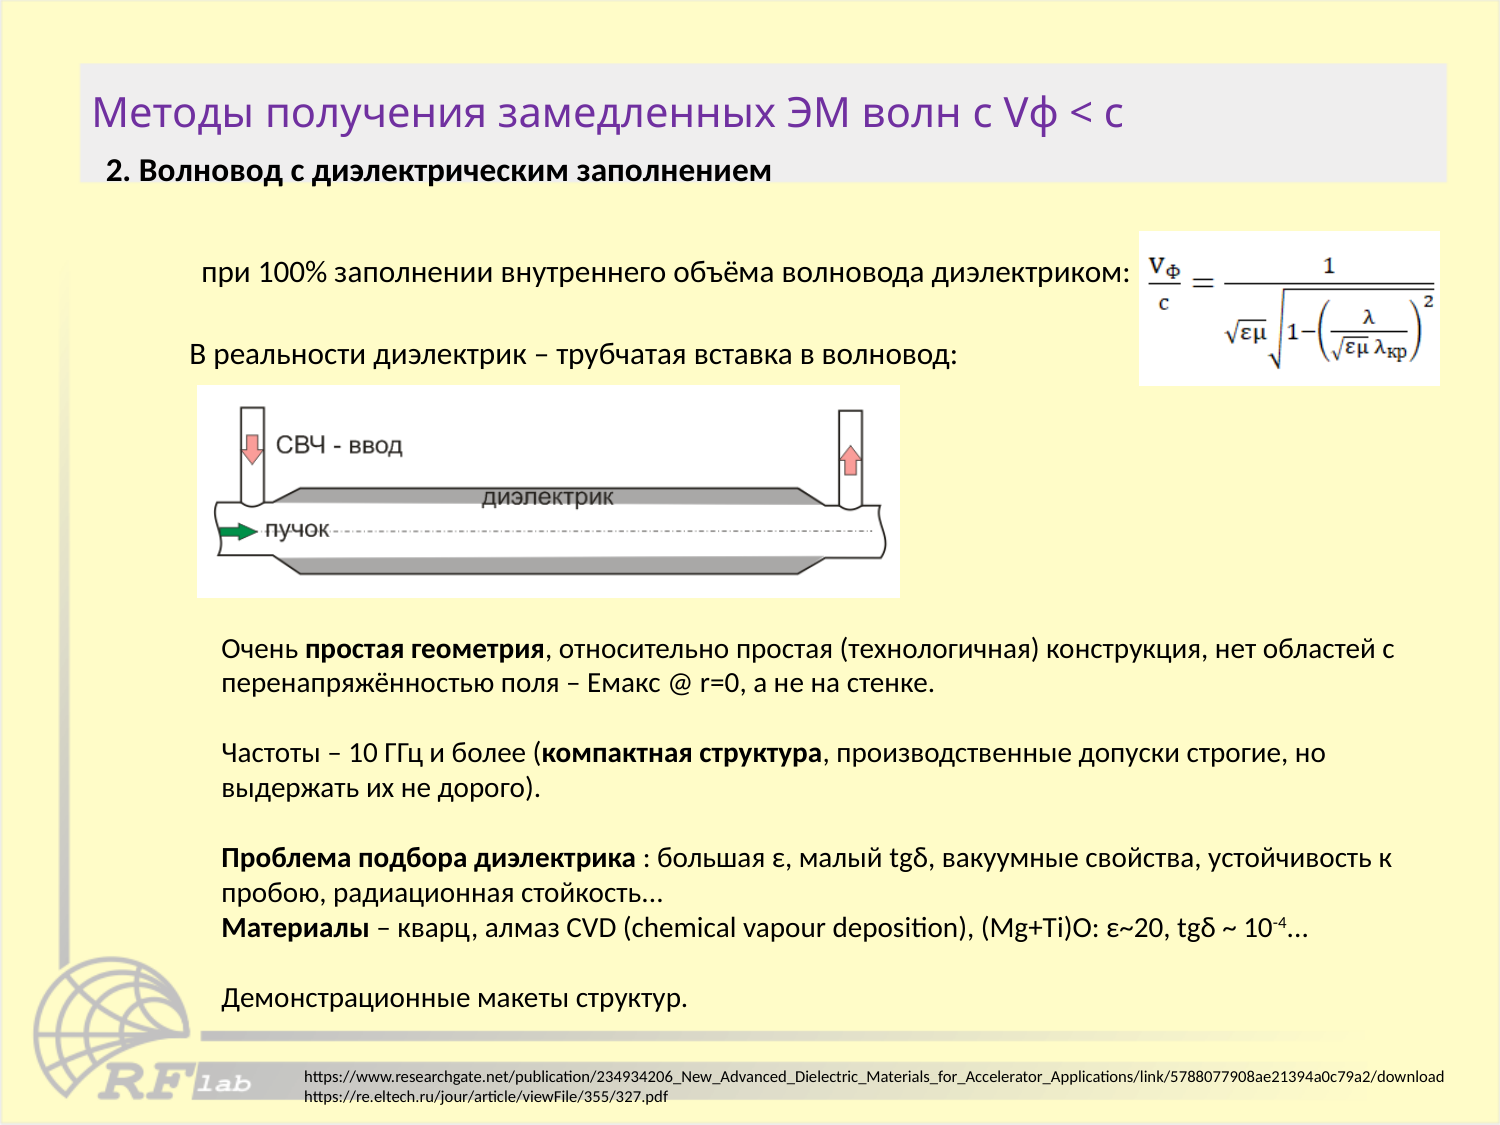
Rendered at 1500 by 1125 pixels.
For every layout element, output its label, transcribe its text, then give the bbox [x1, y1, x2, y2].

text_box 2. Волновод с диэлектрическим заполнением [91, 143, 789, 196]
text_box Очень простая геометрия, относительно простая (технологичная) конструкция, нет областей с перенапряжённостью поля – Емакс @ r=0, а не на стенке. Частоты – 10 ГГц и более (компактная структура, производственные допуски строгие, но выдержать их не дорого). Проблема подбора диэлектрика : большая ε, малый tgδ, вакуумные свойства, устойчивость к пробою, радиационная стойкость... Материалы – кварц, алмаз CVD (chemical vapour deposition), (Mg+Ti)O: ε~20, tgδ ~ 10-4... Демонстрационные макеты структур. [206, 621, 1473, 1066]
text_box В реальности диэлектрик – трубчатая вставка в волновод: [174, 326, 975, 379]
picture [0, 0, 1500, 1125]
text_box Методы получения замедленных ЭМ волн с Vф < c [76, 78, 1500, 143]
text_box https://www.researchgate.net/publication/234934206_New_Advanced_Dielectric_Materials_for_Accelerator_Applications/link/5788077908ae21394a0c79a2/download https://re.eltech.ru/jour/article/viewFile/355/327.pdf [289, 1058, 1500, 1114]
text_box при 100% заполнении внутреннего объёма волновода диэлектриком: [186, 243, 1134, 296]
